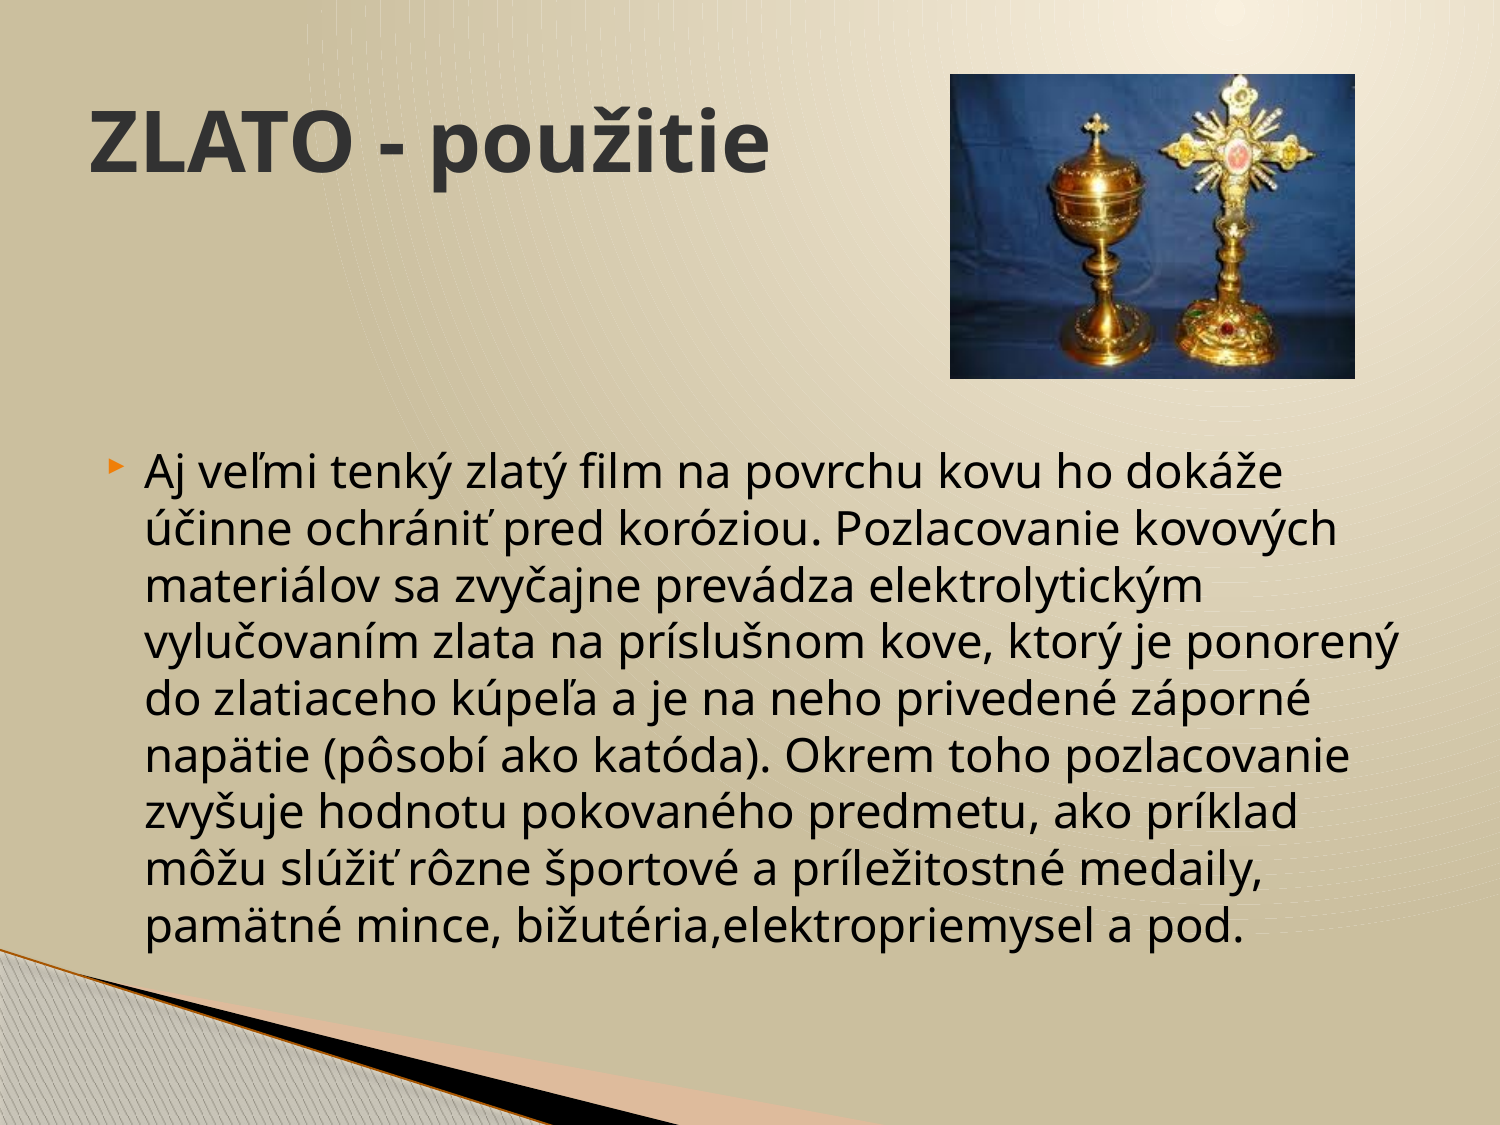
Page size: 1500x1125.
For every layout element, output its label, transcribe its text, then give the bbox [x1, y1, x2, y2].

picture [949, 74, 1355, 379]
list Aj veľmi tenký zlatý film na povrchu kovu ho dokáže účinne ochrániť pred koróziou. Pozlacovanie kovových materiálov sa zvyčajne prevádza elektrolytickým vylučovaním zlata na príslušnom kove, ktorý je ponorený do zlatiaceho kúpeľa a je na neho privedené záporné napätie (pôsobí ako katóda). Okrem toho pozlacovanie zvyšuje hodnotu pokovaného predmetu, ako príklad môžu slúžiť rôzne športové a príležitostné medaily, pamätné mince, bižutéria,elektropriemysel a pod. [75, 243, 1425, 986]
title ZLATO - použitie [75, 45, 1425, 233]
